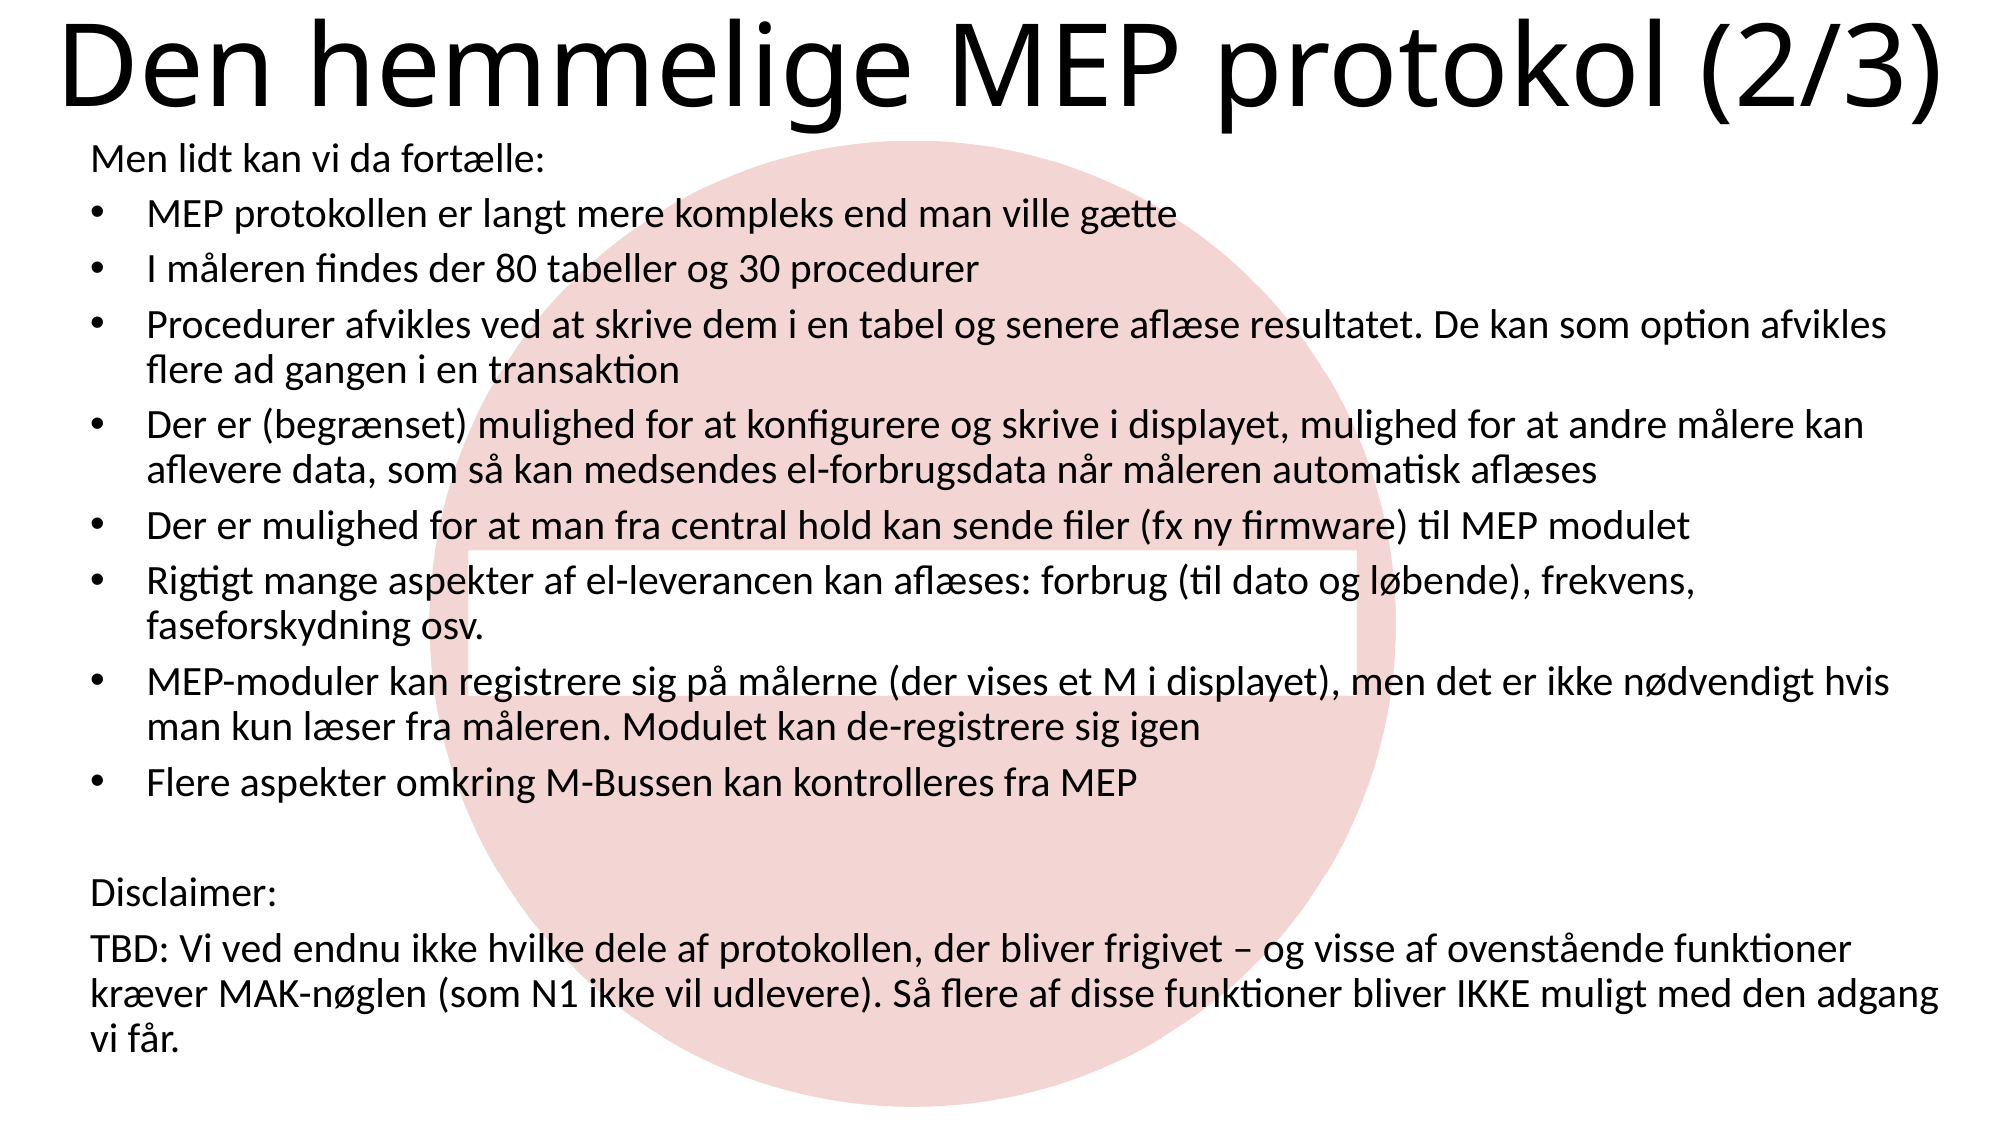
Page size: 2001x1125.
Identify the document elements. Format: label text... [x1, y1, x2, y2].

text_box Men lidt kan vi da fortælle: MEP protokollen er langt mere kompleks end man ville gætte I måleren findes der 80 tabeller og 30 procedurer Procedurer afvikles ved at skrive dem i en tabel og senere aflæse resultatet. De kan som option afvikles flere ad gangen i en transaktion Der er (begrænset) mulighed for at konfigurere og skrive i displayet, mulighed for at andre målere kan aflevere data, som så kan medsendes el-forbrugsdata når måleren automatisk aflæses Der er mulighed for at man fra central hold kan sende filer (fx ny firmware) til MEP modulet Rigtigt mange aspekter af el-leverancen kan aflæses: forbrug (til dato og løbende), frekvens, faseforskydning osv. MEP-moduler kan registrere sig på målerne (der vises et M i displayet), men det er ikke nødvendigt hvis man kun læser fra måleren. Modulet kan de-registrere sig igen Flere aspekter omkring M-Bussen kan kontrolleres fra MEP Disclaimer: TBD: Vi ved endnu ikke hvilke dele af protokollen, der bliver frigivet – og visse af ovenstående funktioner kræver MAK-nøglen (som N1 ikke vil udlevere). Så flere af disse funktioner bliver IKKE muligt med den adgang vi får. [0, 128, 1981, 1107]
picture [429, 140, 1396, 1107]
title Den hemmelige MEP protokol (2/3) [0, 0, 2000, 141]
